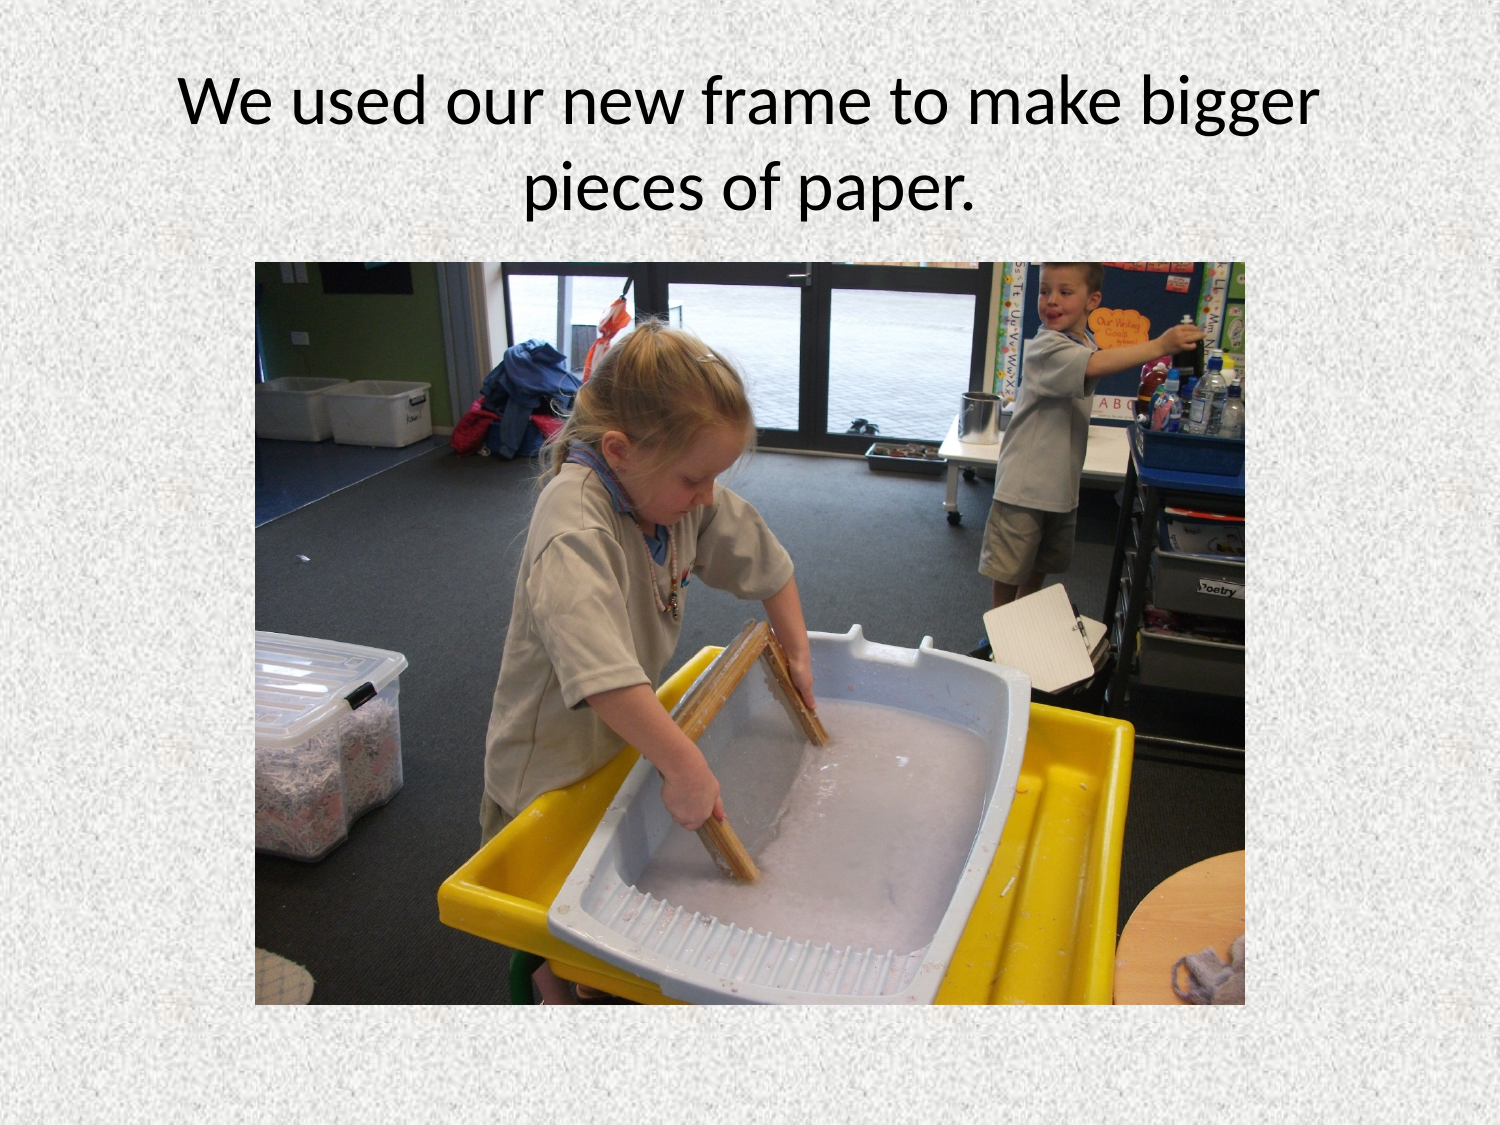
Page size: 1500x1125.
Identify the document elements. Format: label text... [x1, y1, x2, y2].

picture [0, 0, 1500, 1125]
title We used our new frame to make bigger pieces of paper. [75, 45, 1425, 233]
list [254, 262, 1246, 1006]
